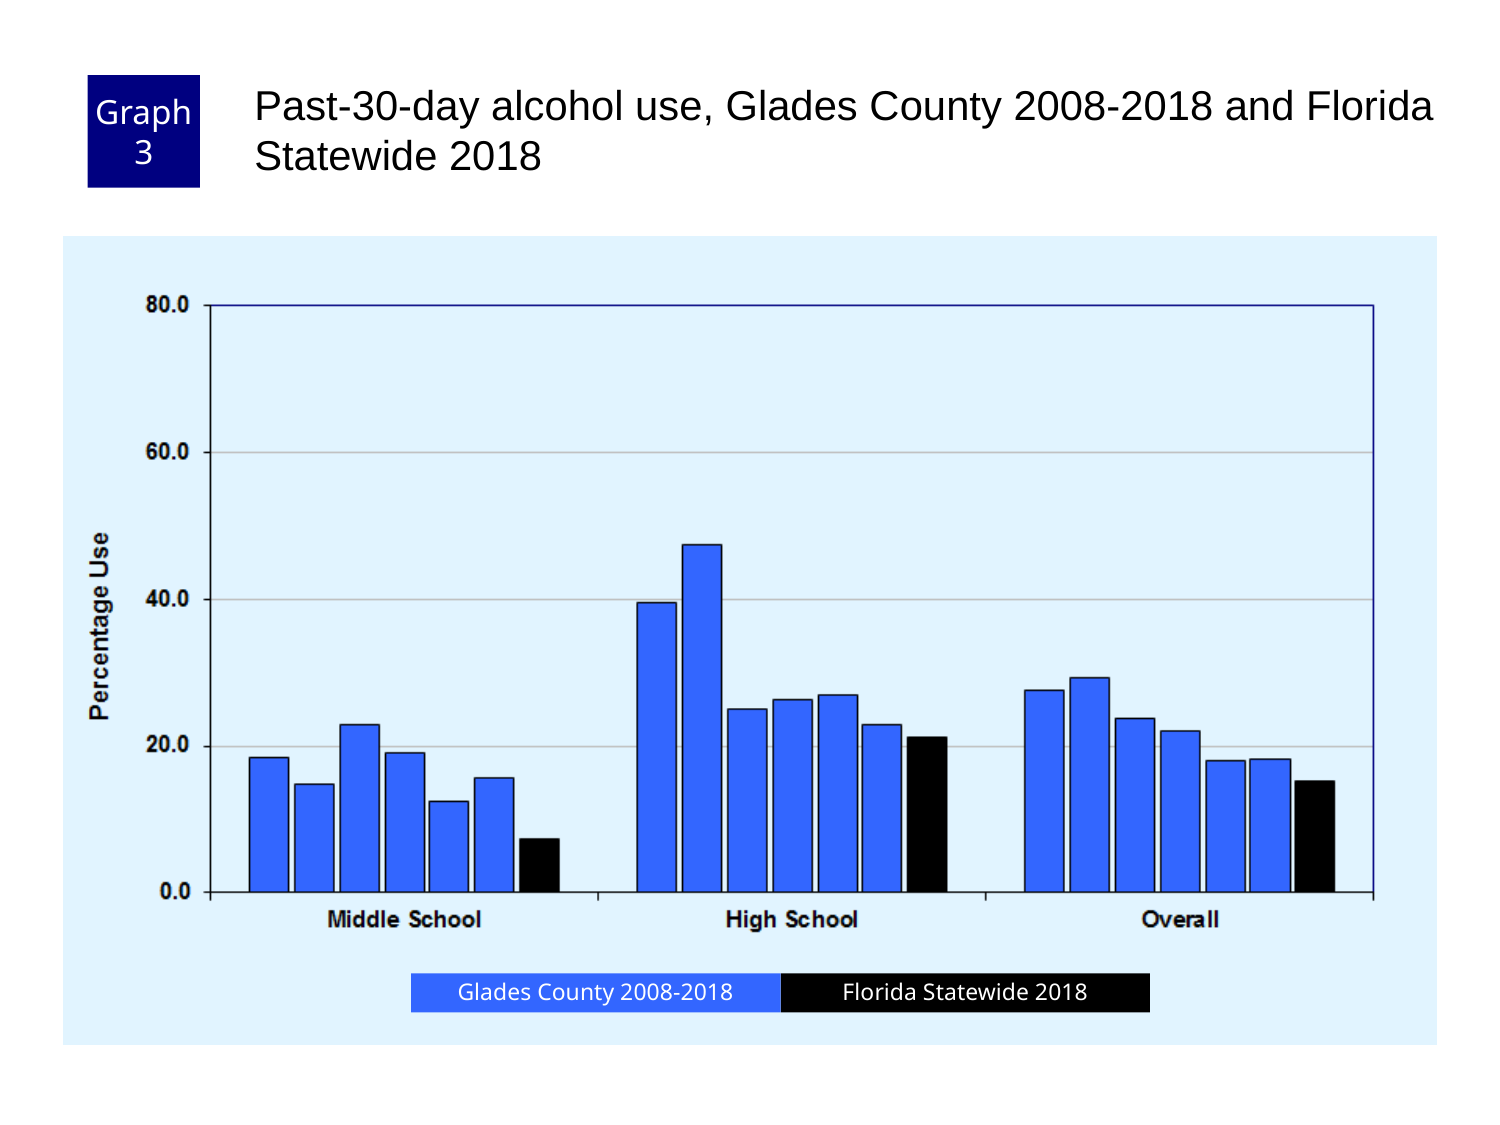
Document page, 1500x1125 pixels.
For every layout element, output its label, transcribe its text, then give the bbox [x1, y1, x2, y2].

text_box Graph 3 [87, 75, 200, 188]
text_box Past-30-day alcohol use, Glades County 2008-2018 and Florida Statewide 2018 [249, 75, 1438, 200]
picture [62, 236, 1437, 1046]
